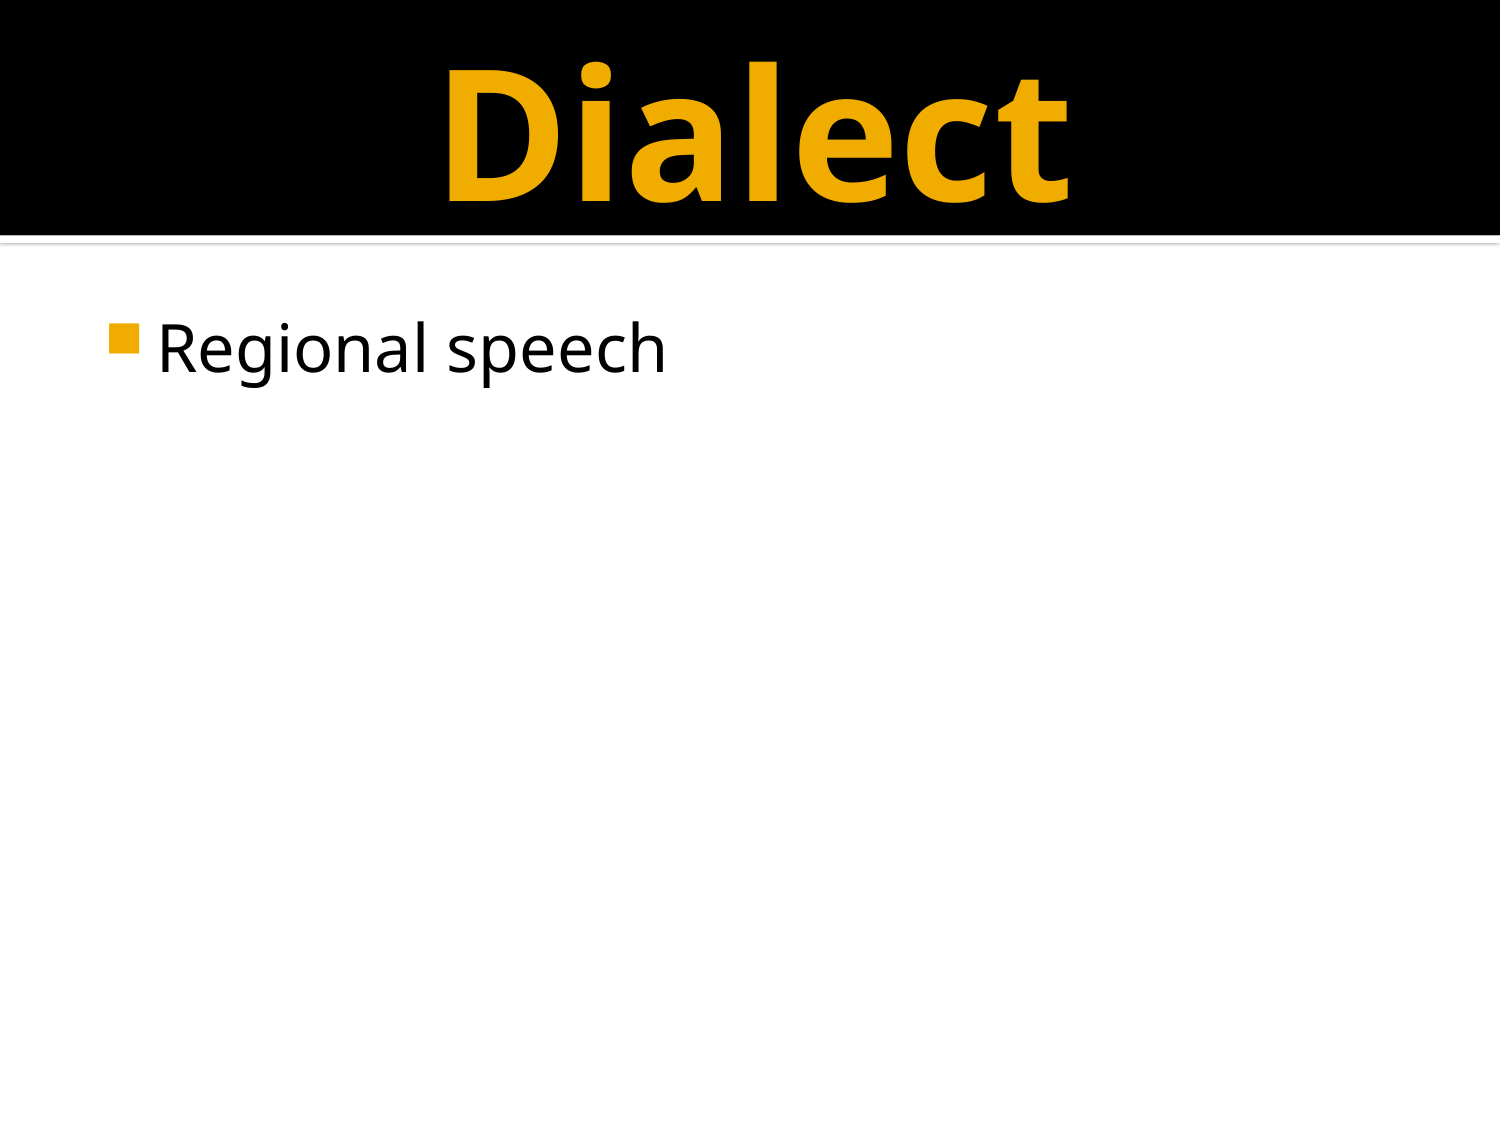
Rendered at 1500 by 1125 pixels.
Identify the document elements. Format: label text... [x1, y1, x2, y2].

list Regional speech [75, 291, 1425, 1050]
title Dialect [75, 25, 1425, 231]
